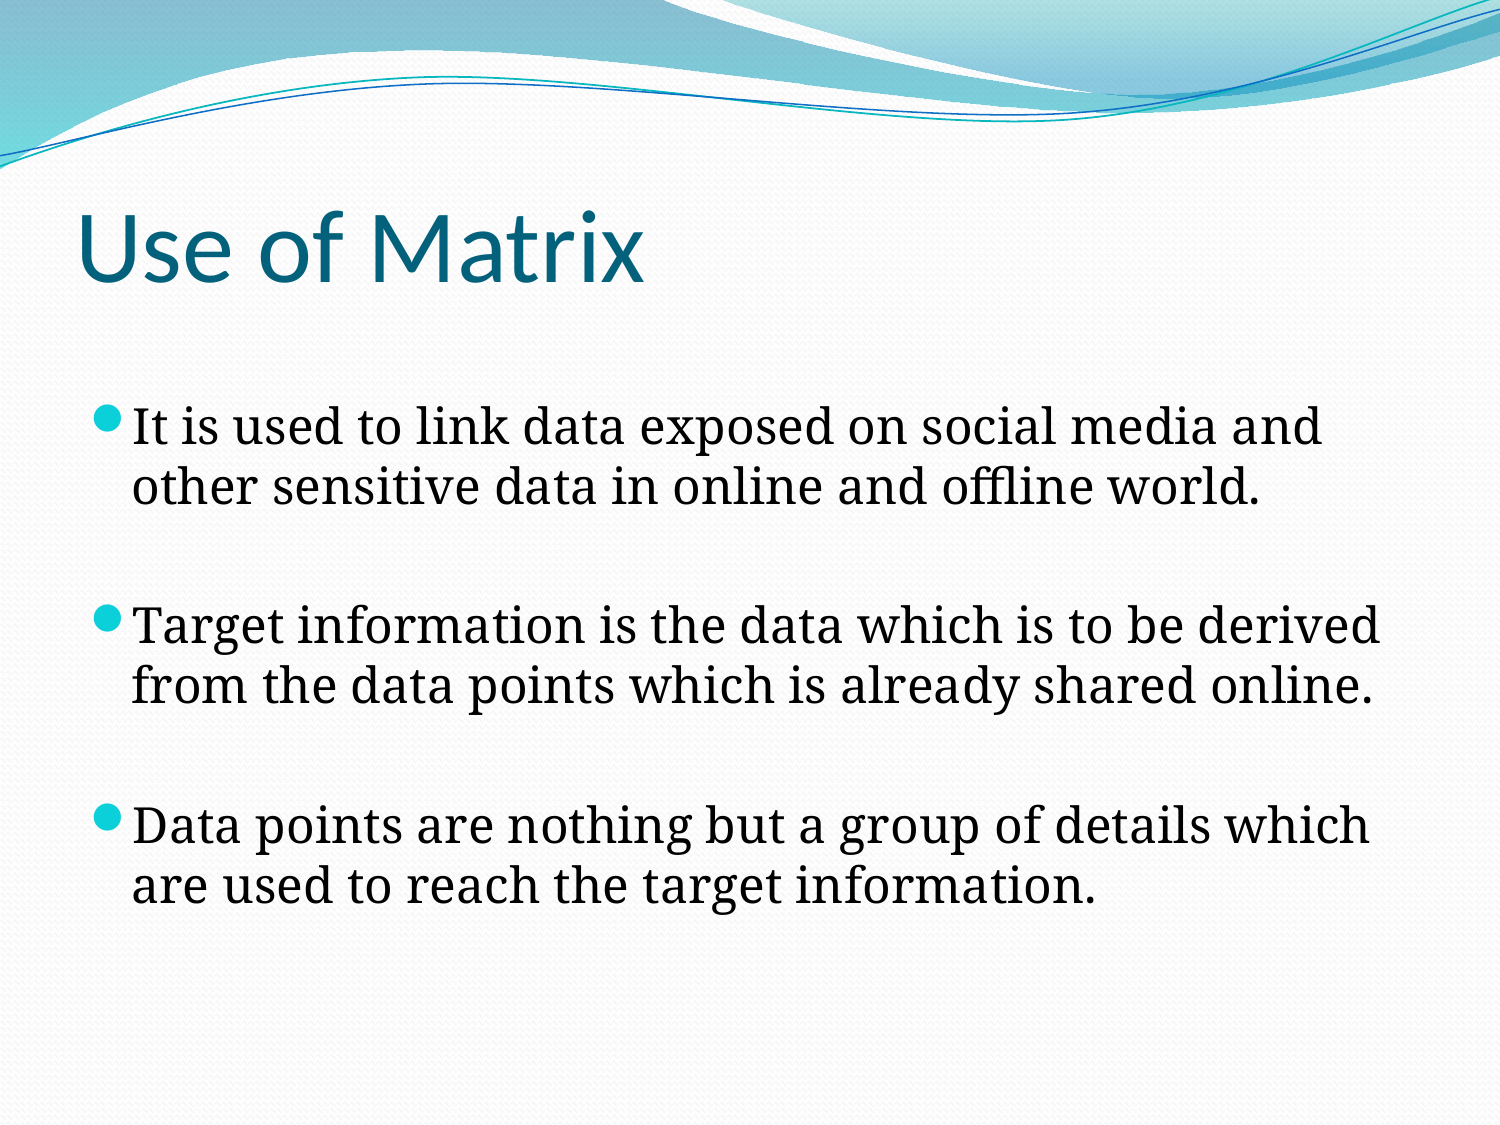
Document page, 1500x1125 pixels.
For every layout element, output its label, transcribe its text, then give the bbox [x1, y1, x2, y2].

list It is used to link data exposed on social media and other sensitive data in online and offline world. Target information is the data which is to be derived from the data points which is already shared online. Data points are nothing but a group of details which are used to reach the target information. [75, 317, 1425, 1038]
title Use of Matrix [75, 115, 1425, 303]
